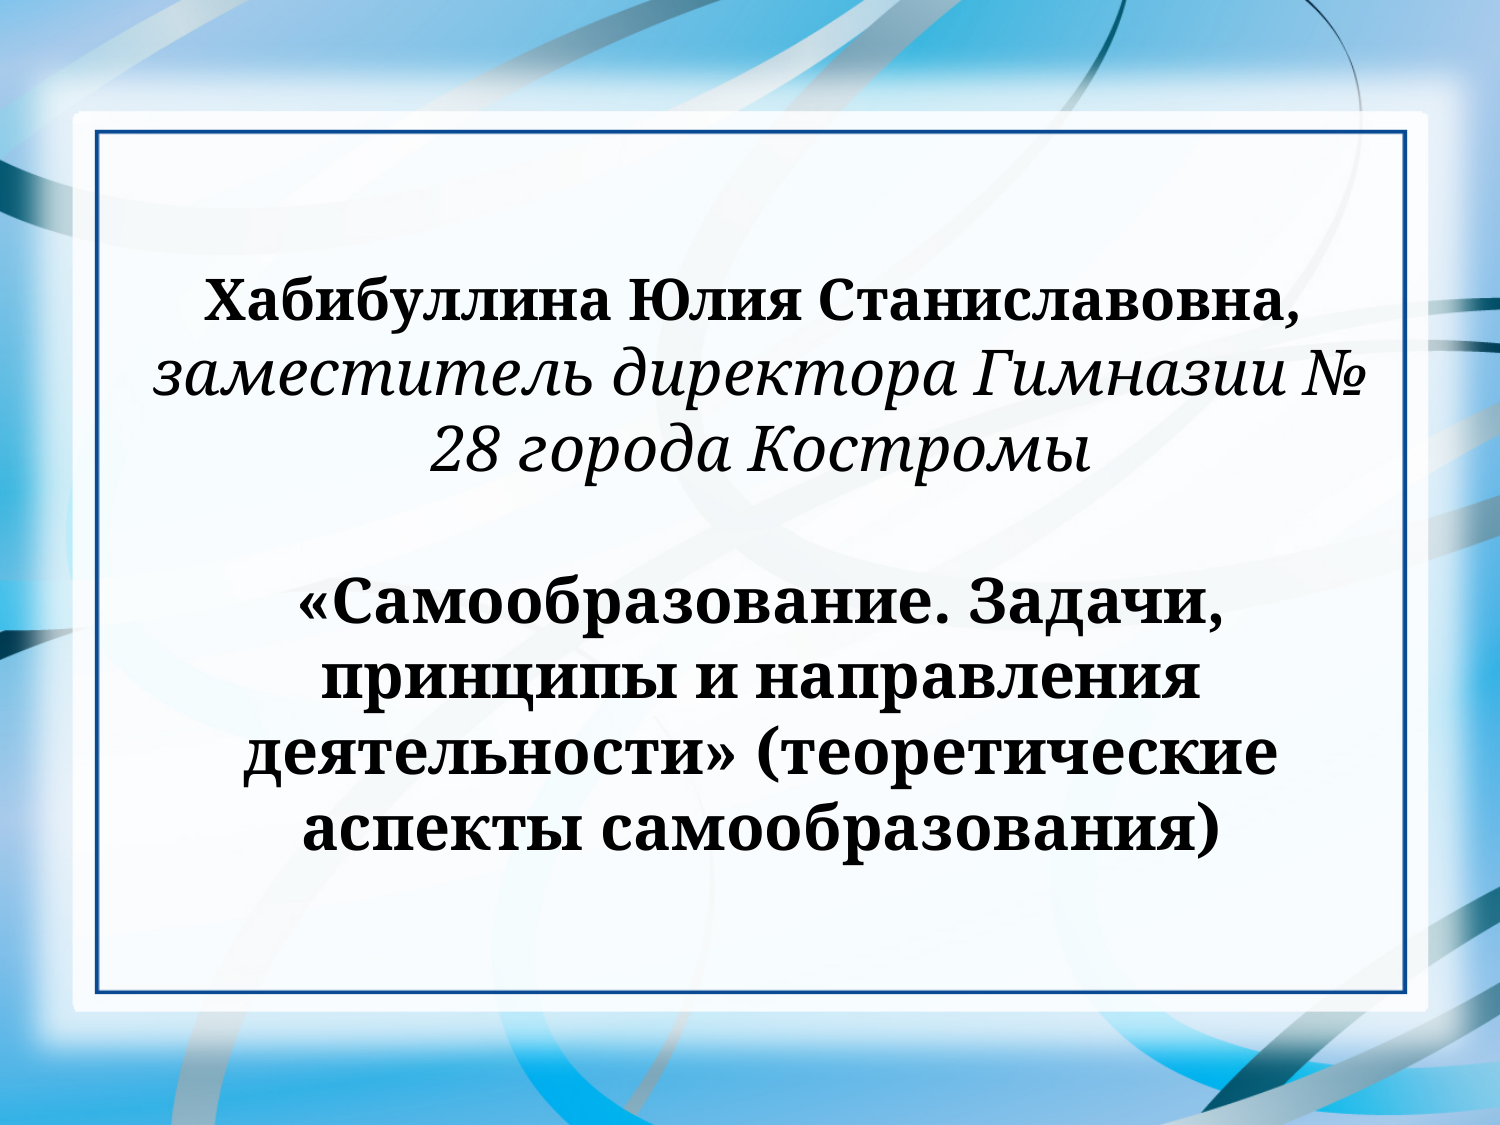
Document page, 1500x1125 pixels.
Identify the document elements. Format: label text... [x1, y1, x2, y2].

title Хабибуллина Юлия Станиславовна, заместитель директора Гимназии № 28 города Костромы «Самообразование. Задачи, принципы и направления деятельности» (теоретические аспекты самообразования) [112, 255, 1412, 1024]
picture [0, 0, 1500, 1125]
